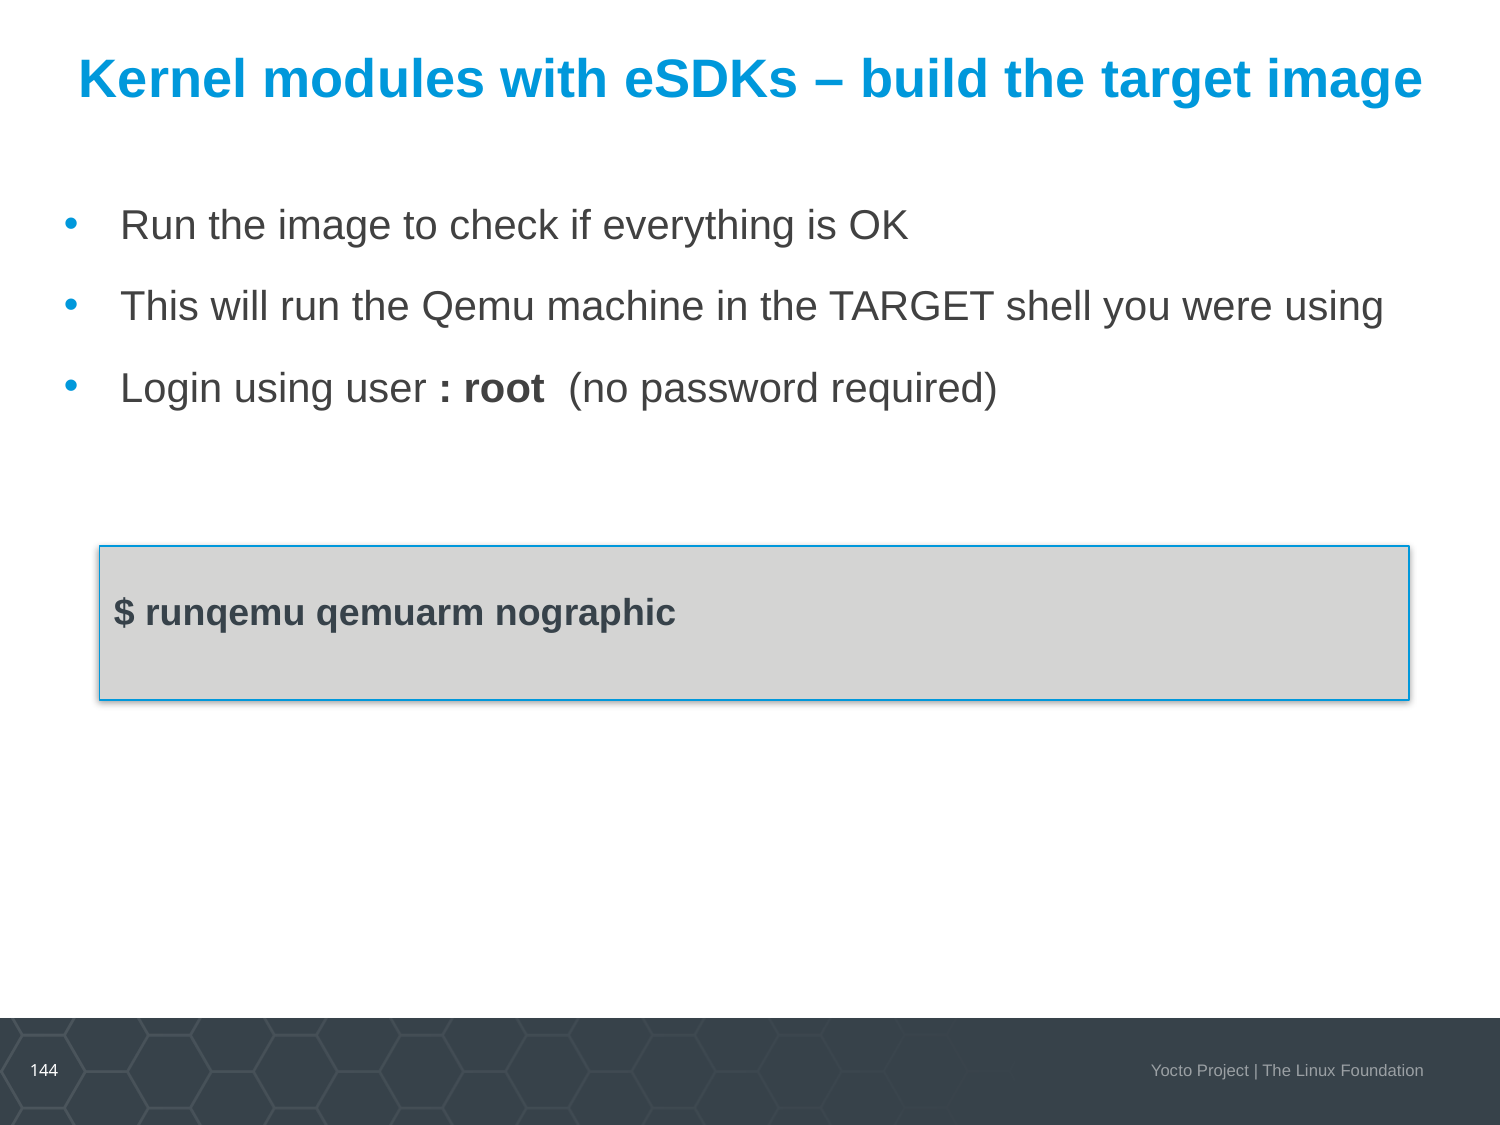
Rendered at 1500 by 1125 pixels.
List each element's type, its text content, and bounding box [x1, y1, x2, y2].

title Kernel modules with eSDKs – build the target image [78, 53, 1429, 200]
text_box $ runqemu qemuarm nographic [99, 545, 1410, 701]
picture [0, 0, 1500, 1125]
list Run the image to check if everything is OK This will run the Qemu machine in the TARGET shell you were using Login using user : root (no password required) [63, 197, 1415, 973]
